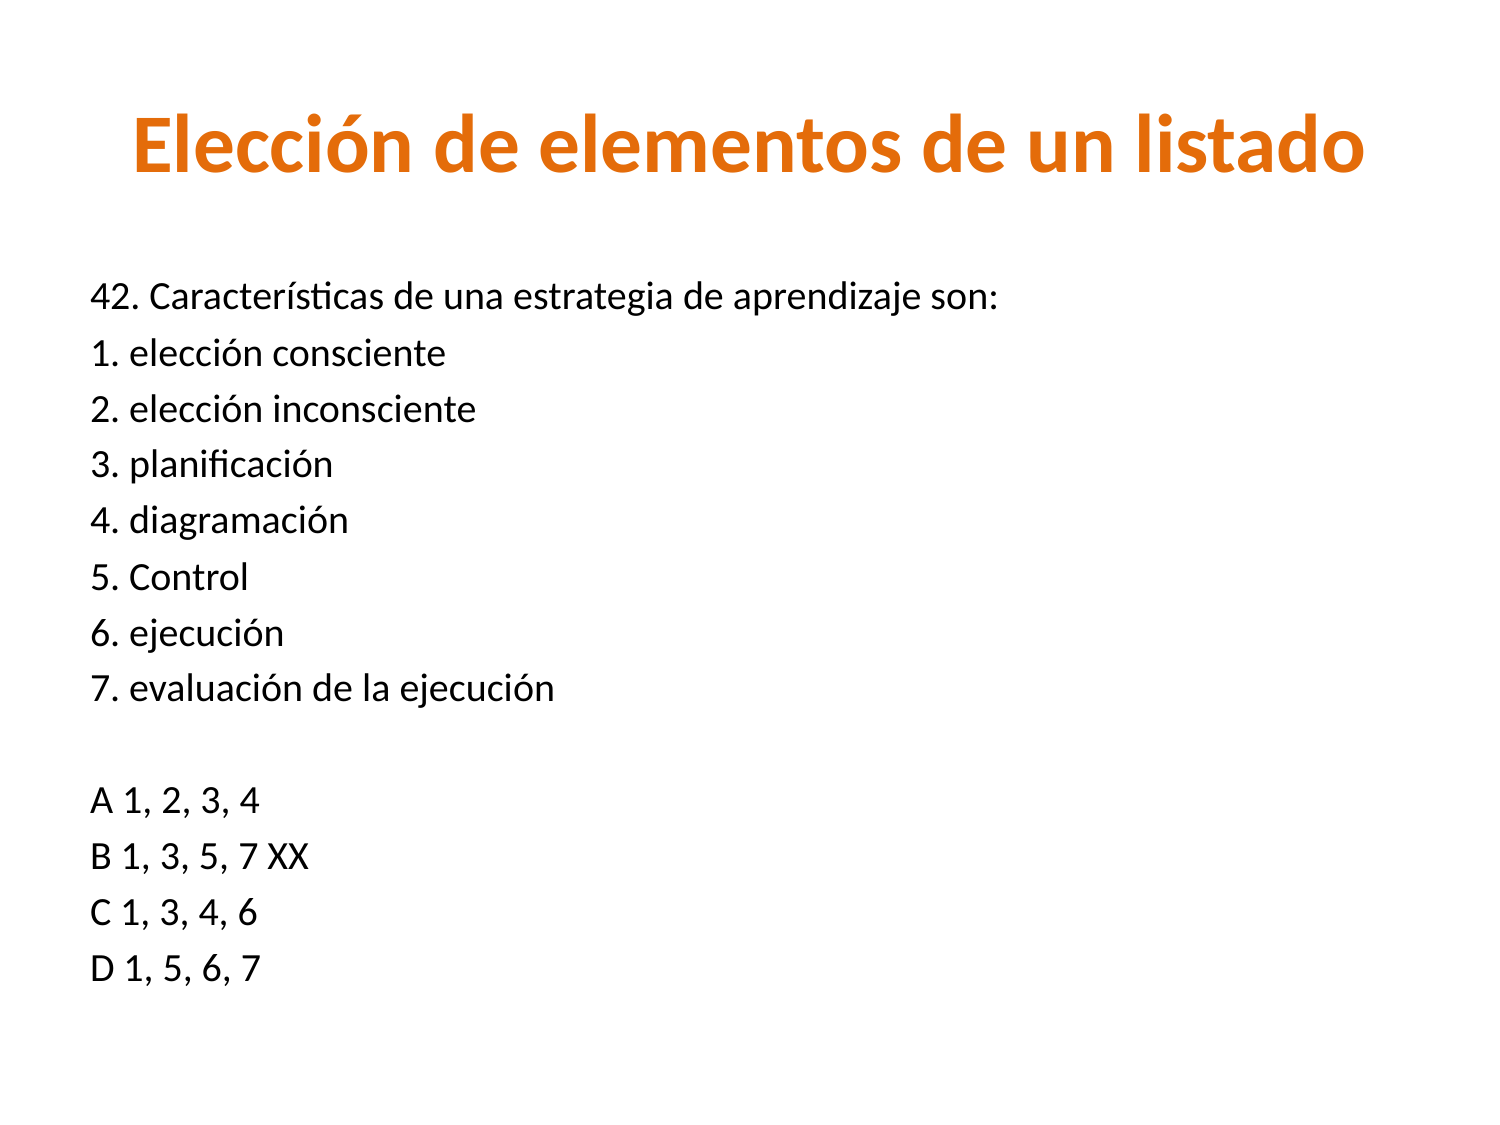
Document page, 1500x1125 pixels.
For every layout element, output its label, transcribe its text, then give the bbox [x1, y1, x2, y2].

title Elección de elementos de un listado [75, 45, 1425, 233]
list 42. Características de una estrategia de aprendizaje son: 1. elección consciente 2. elección inconsciente 3. planificación 4. diagramación 5. Control 6. ejecución 7. evaluación de la ejecución A 1, 2, 3, 4 B 1, 3, 5, 7 XX C 1, 3, 4, 6 D 1, 5, 6, 7 [75, 262, 1425, 1005]
